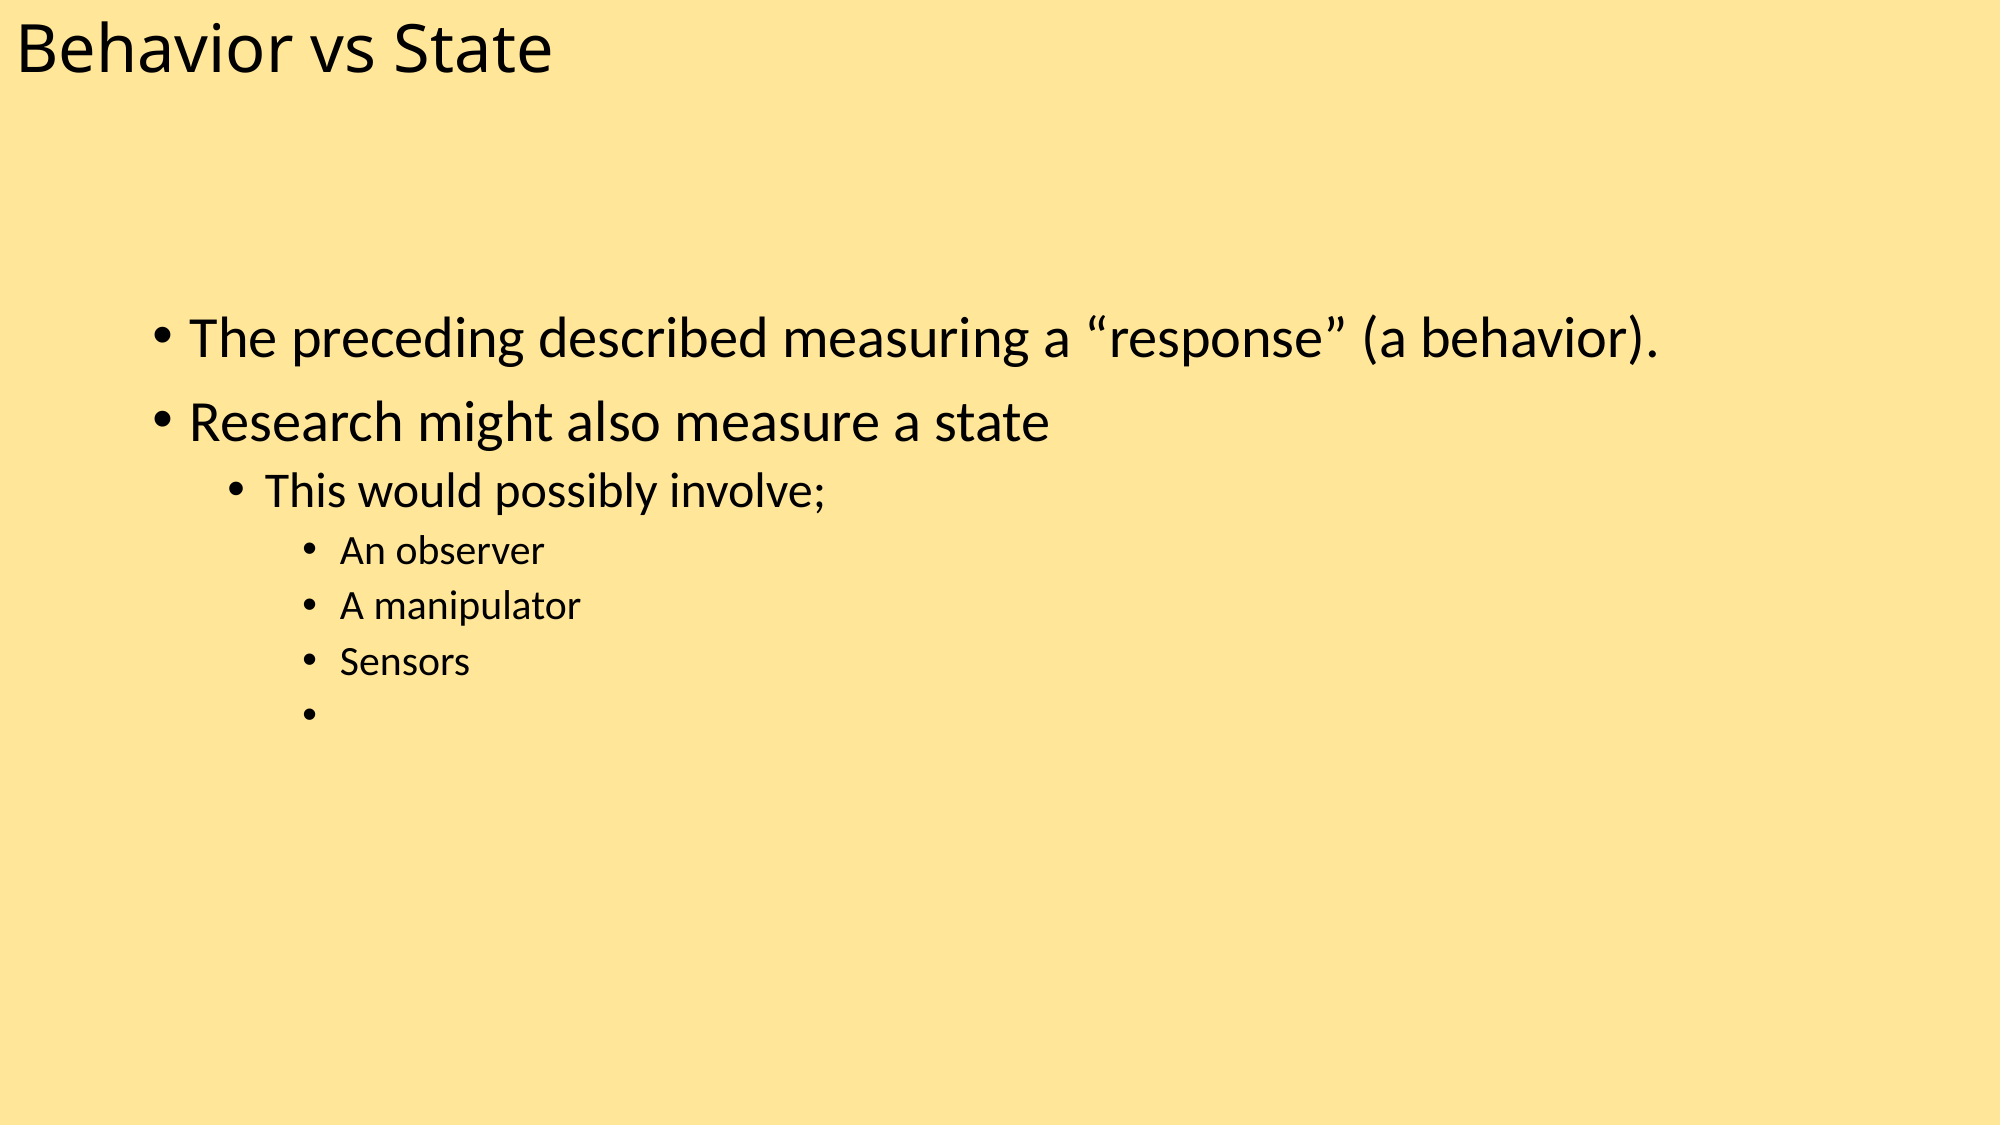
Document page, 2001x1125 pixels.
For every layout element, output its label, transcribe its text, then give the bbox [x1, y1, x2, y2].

list The preceding described measuring a “response” (a behavior). Research might also measure a state This would possibly involve; An observer A manipulator Sensors [137, 299, 1863, 1014]
title Behavior vs State [0, 0, 1725, 103]
